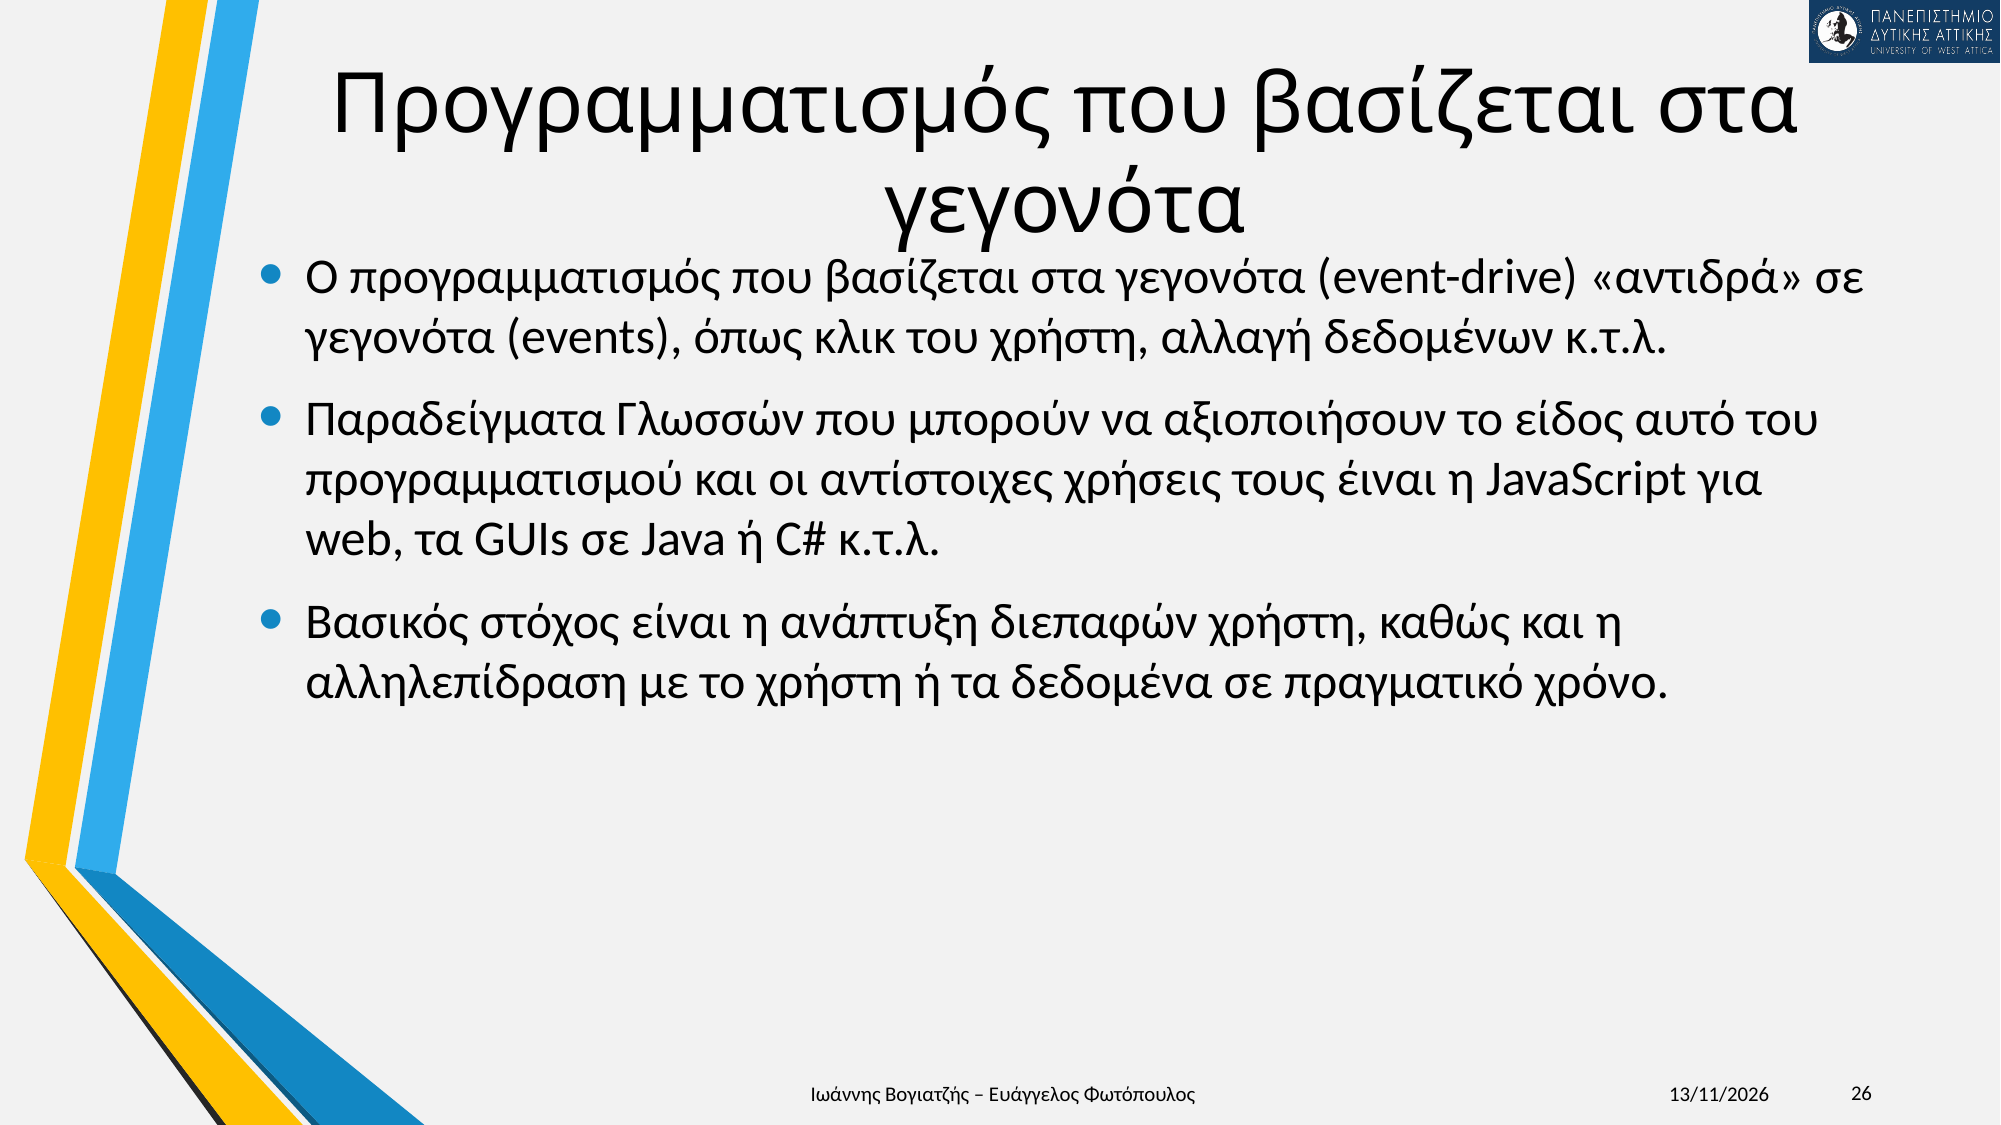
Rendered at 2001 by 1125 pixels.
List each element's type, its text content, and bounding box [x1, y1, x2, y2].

slide_number 26 [1796, 1062, 1887, 1123]
picture [1808, 0, 2000, 63]
title Προγραμματισμός που βασίζεται στα γεγονότα [243, 79, 1887, 219]
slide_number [1596, 1062, 1784, 1123]
list Ο προγραμματισμός που βασίζεται στα γεγονότα (event-drive) «αντιδρά» σε γεγονότα (events), όπως κλικ του χρήστη, αλλαγή δεδομένων κ.τ.λ. Παραδείγματα Γλωσσών που μπορούν να αξιοποιήσουν το είδος αυτό του προγραμματισμού και οι αντίστοιχες χρήσεις τους έιναι η JavaScript για web, τα GUIs σε Java ή C# κ.τ.λ. Βασικός στόχος είναι η ανάπτυξη διεπαφών χρήστη, καθώς και η αλληλεπίδραση με το χρήστη ή τα δεδομένα σε πραγματικό χρόνο. [243, 235, 1887, 1063]
footer Ιωάννης Βογιατζής – Ευάγγελος Φωτόπουλος [421, 1062, 1584, 1123]
